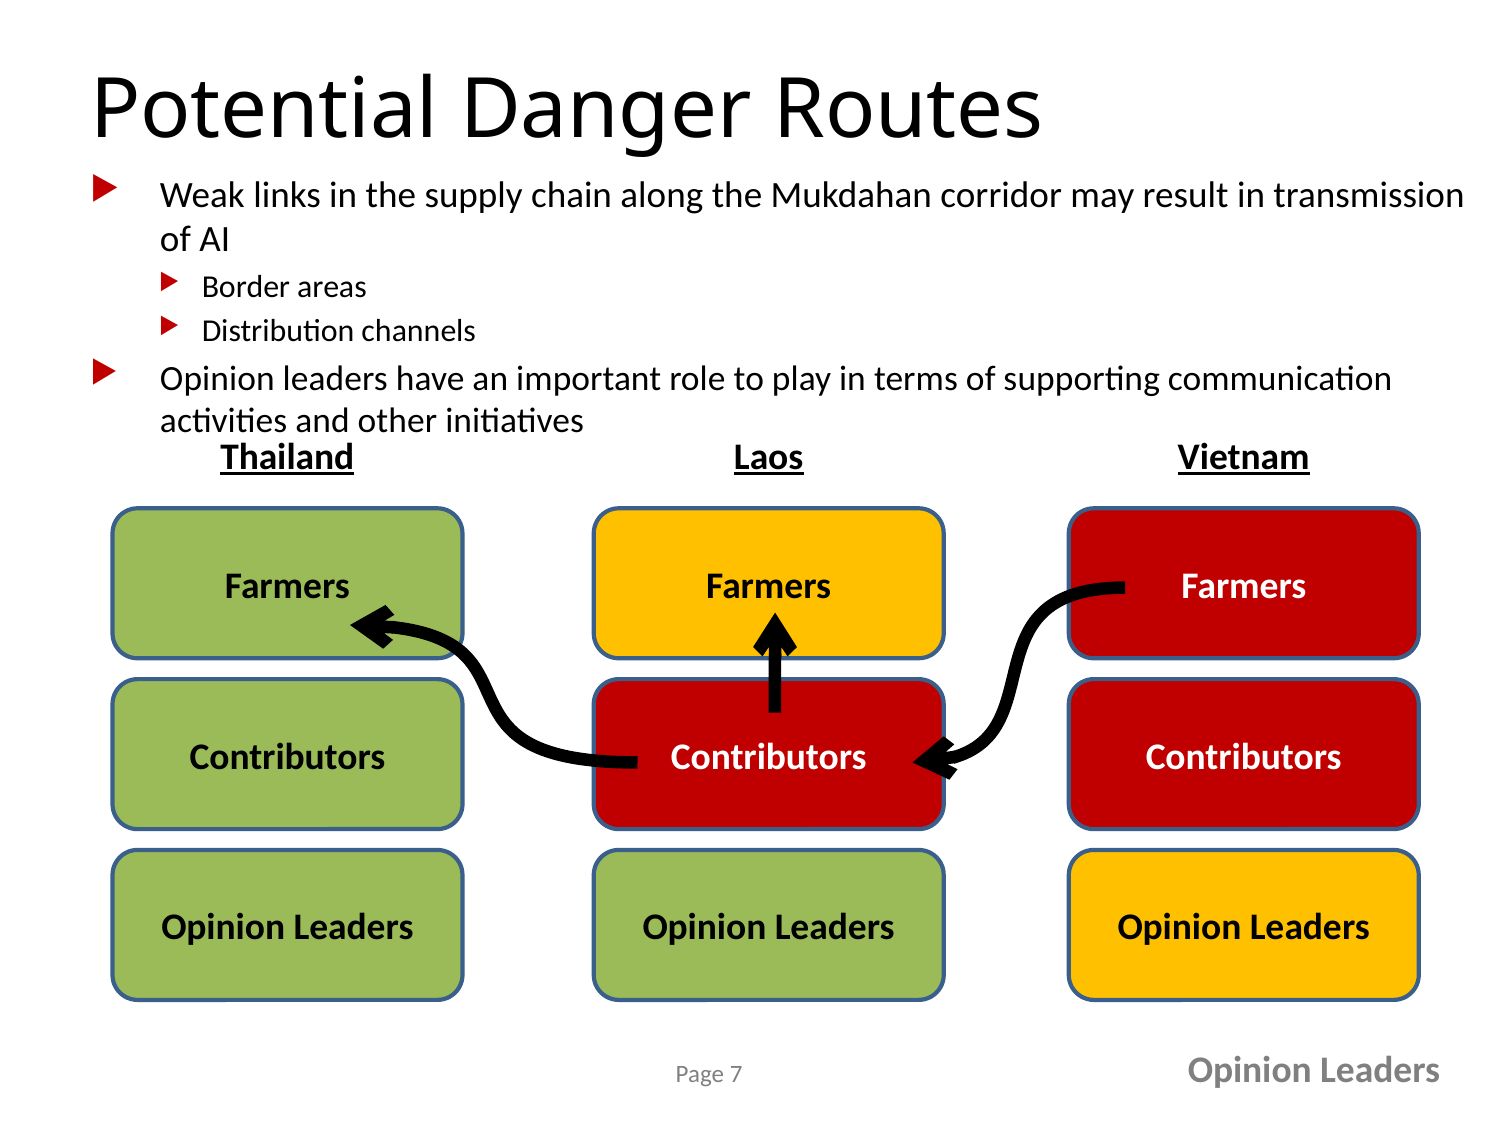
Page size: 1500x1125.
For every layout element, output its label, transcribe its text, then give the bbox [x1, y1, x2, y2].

list Weak links in the supply chain along the Mukdahan corridor may result in transmission of AI Border areas Distribution channels Opinion leaders have an important role to play in terms of supporting communication activities and other initiatives [75, 162, 1500, 450]
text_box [349, 624, 638, 763]
text_box Opinion Leaders [591, 847, 946, 1003]
text_box Opinion Leaders [1066, 847, 1421, 1003]
text_box Opinion Leaders [110, 847, 465, 1003]
text_box Thailand [205, 424, 370, 485]
text_box Laos [719, 424, 819, 485]
text_box Farmers [110, 506, 465, 661]
text_box Farmers [591, 506, 946, 661]
text_box Contributors [591, 677, 946, 832]
title Potential Danger Routes [75, 45, 1425, 162]
text_box Contributors [1066, 677, 1421, 832]
text_box Vietnam [1162, 424, 1325, 485]
text_box Farmers [1066, 506, 1421, 661]
text_box Opinion Leaders [1172, 1037, 1456, 1098]
text_box Contributors [110, 677, 465, 832]
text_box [912, 587, 1126, 763]
